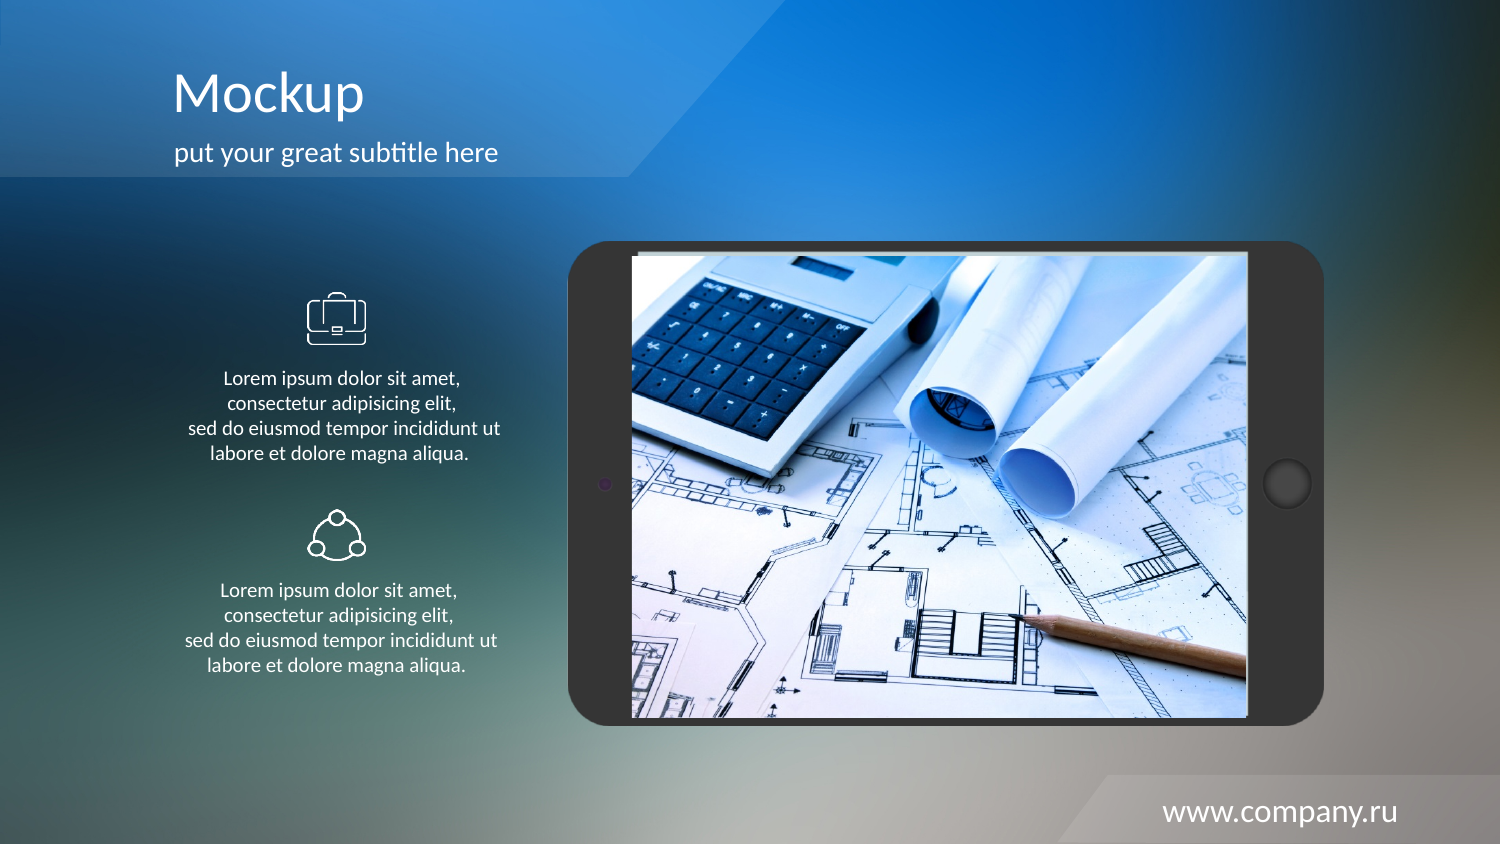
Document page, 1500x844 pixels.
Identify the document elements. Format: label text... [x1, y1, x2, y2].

picture [0, 0, 1500, 844]
text_box Lorem ipsum dolor sit amet, consectetur adipisicing elit, sed do eiusmod tempor incididunt ut labore et dolore magna aliqua. [155, 569, 522, 685]
text_box www.company.ru [1193, 772, 1500, 844]
text_box [0, 0, 788, 179]
text_box Lorem ipsum dolor sit amet, consectetur adipisicing elit, sed do eiusmod tempor incididunt ut labore et dolore magna aliqua. [159, 357, 526, 473]
text_box Mockup [158, 46, 380, 132]
text_box put your great subtitle here [159, 126, 514, 177]
